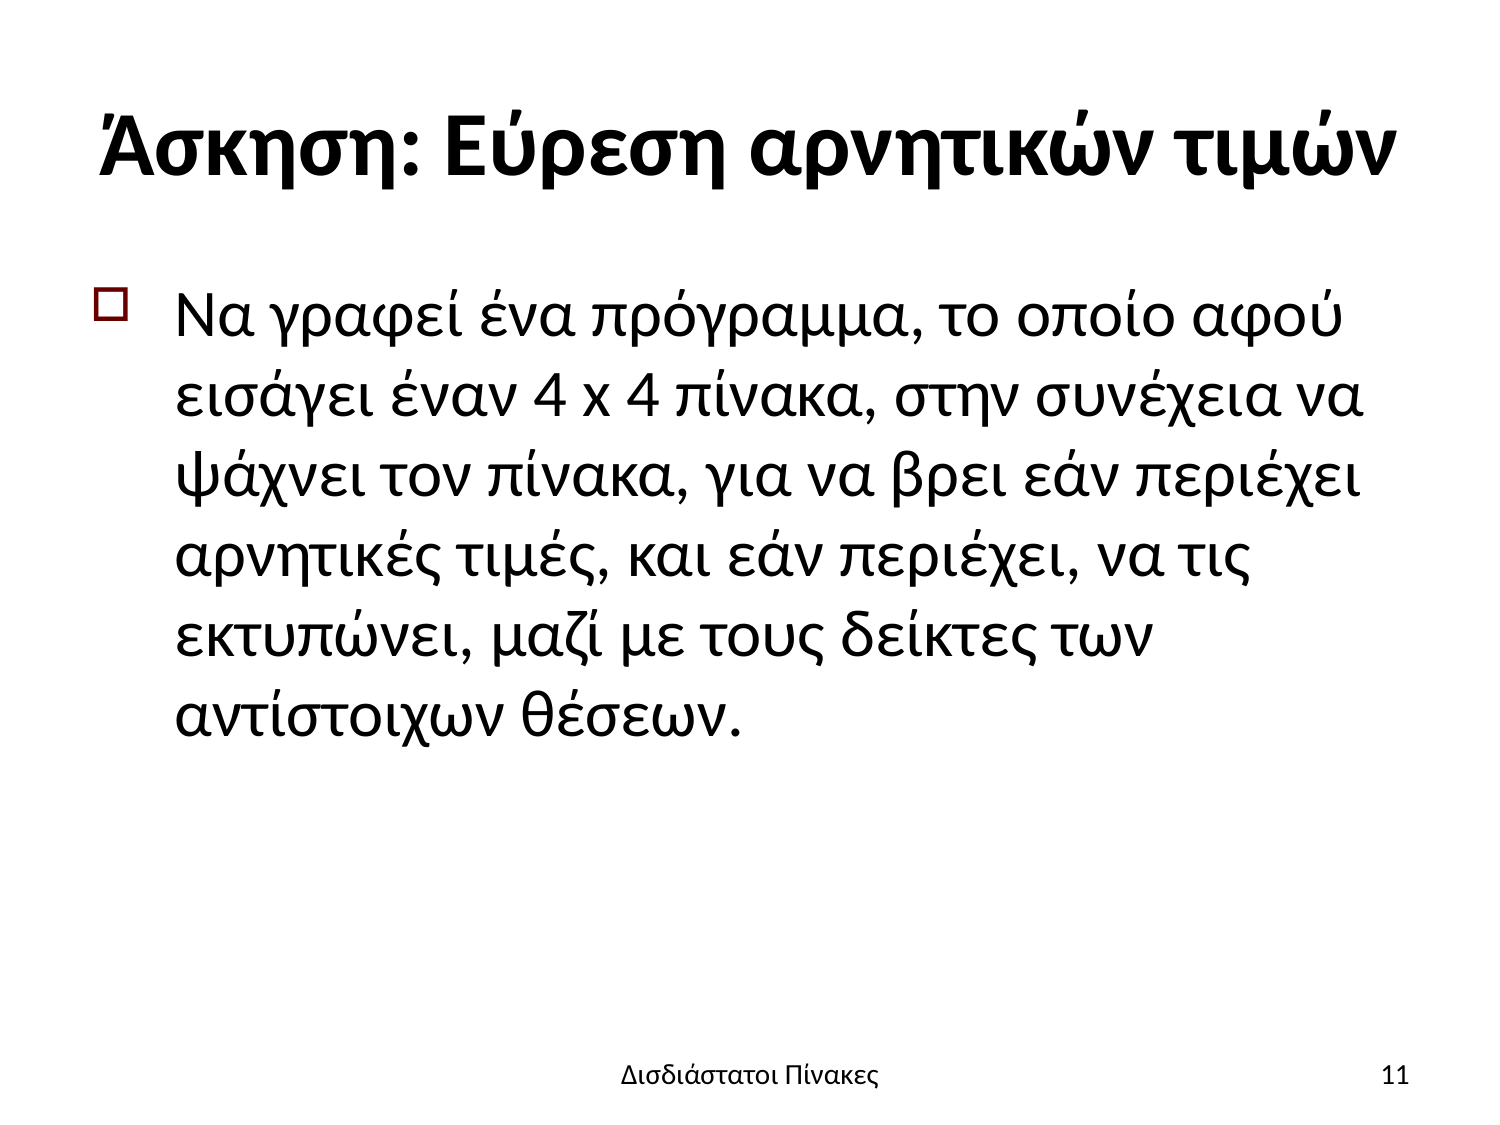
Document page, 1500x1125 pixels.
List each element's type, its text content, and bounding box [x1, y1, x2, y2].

list Να γραφεί ένα πρόγραμμα, το οποίο αφού εισάγει έναν 4 x 4 πίνακα, στην συνέχεια να ψάχνει τον πίνακα, για να βρει εάν περιέχει αρνητικές τιμές, και εάν περιέχει, να τις εκτυπώνει, μαζί με τους δείκτες των αντίστοιχων θέσεων. [75, 262, 1425, 1005]
footer Δισδιάστατοι Πίνακες [512, 1042, 988, 1103]
slide_number 11 [1074, 1042, 1425, 1103]
title Άσκηση: Εύρεση αρνητικών τιμών [75, 45, 1425, 233]
